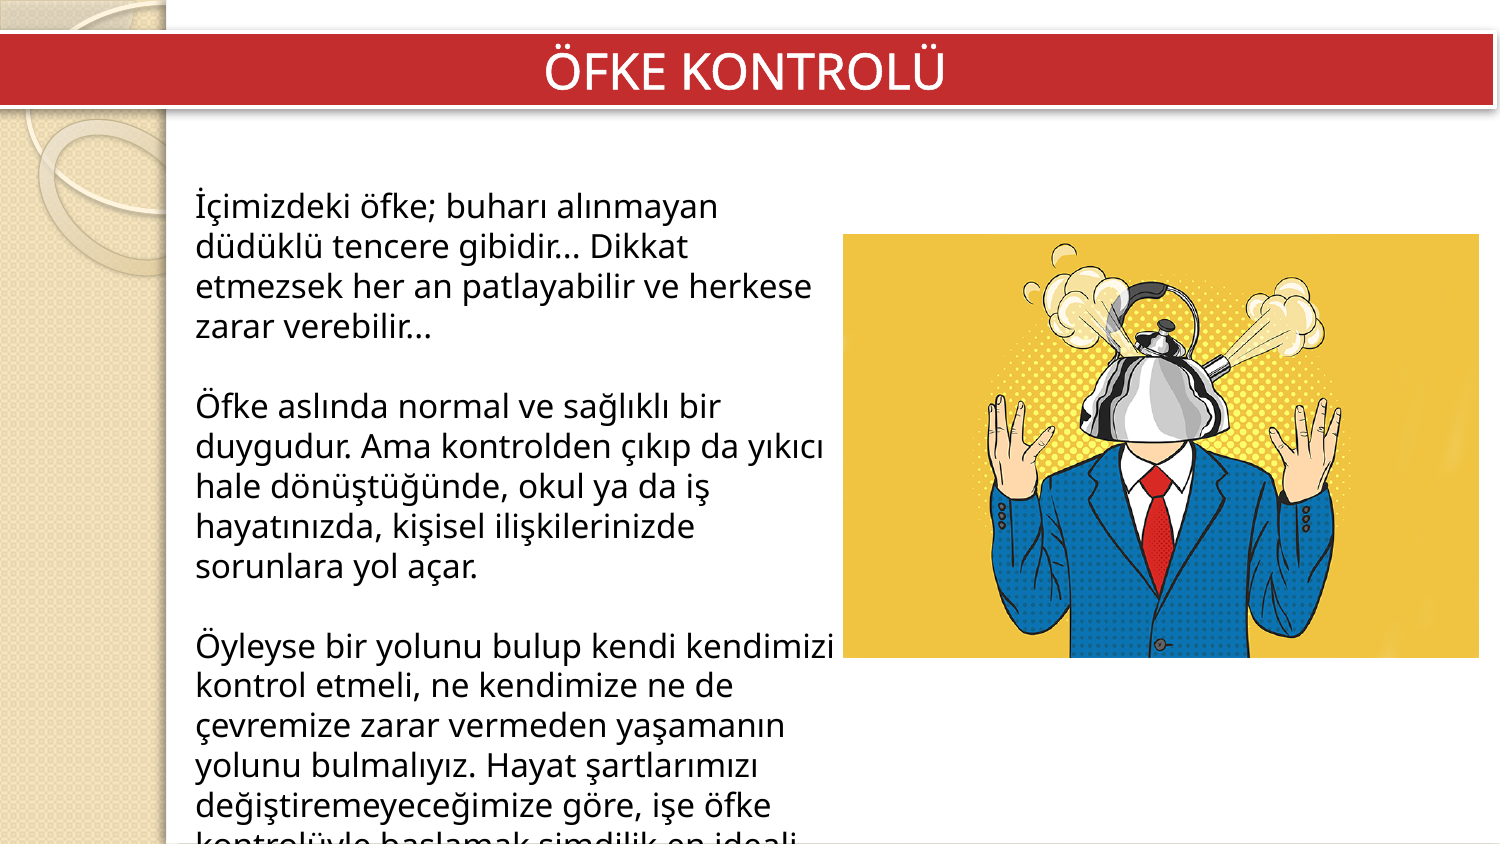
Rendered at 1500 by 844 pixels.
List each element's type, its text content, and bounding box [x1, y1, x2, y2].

text_box İçimizdeki öfke; buharı alınmayan düdüklü tencere gibidir... Dikkat etmezsek her an patlayabilir ve herkese zarar verebilir... Öfke aslında normal ve sağlıklı bir duygudur. Ama kontrolden çıkıp da yıkıcı hale dönüştüğünde, okul ya da iş hayatınızda, kişisel ilişkilerinizde sorunlara yol açar. Öyleyse bir yolunu bulup kendi kendimizi kontrol etmeli, ne kendimize ne de çevremize zarar vermeden yaşamanın yolunu bulmalıyız. Hayat şartlarımızı değiştiremeyeceğimize göre, işe öfke kontrolüyle başlamak şimdilik en ideali... [180, 138, 857, 844]
text_box ÖFKE KONTROLÜ [0, 30, 1497, 109]
picture [843, 234, 1479, 658]
